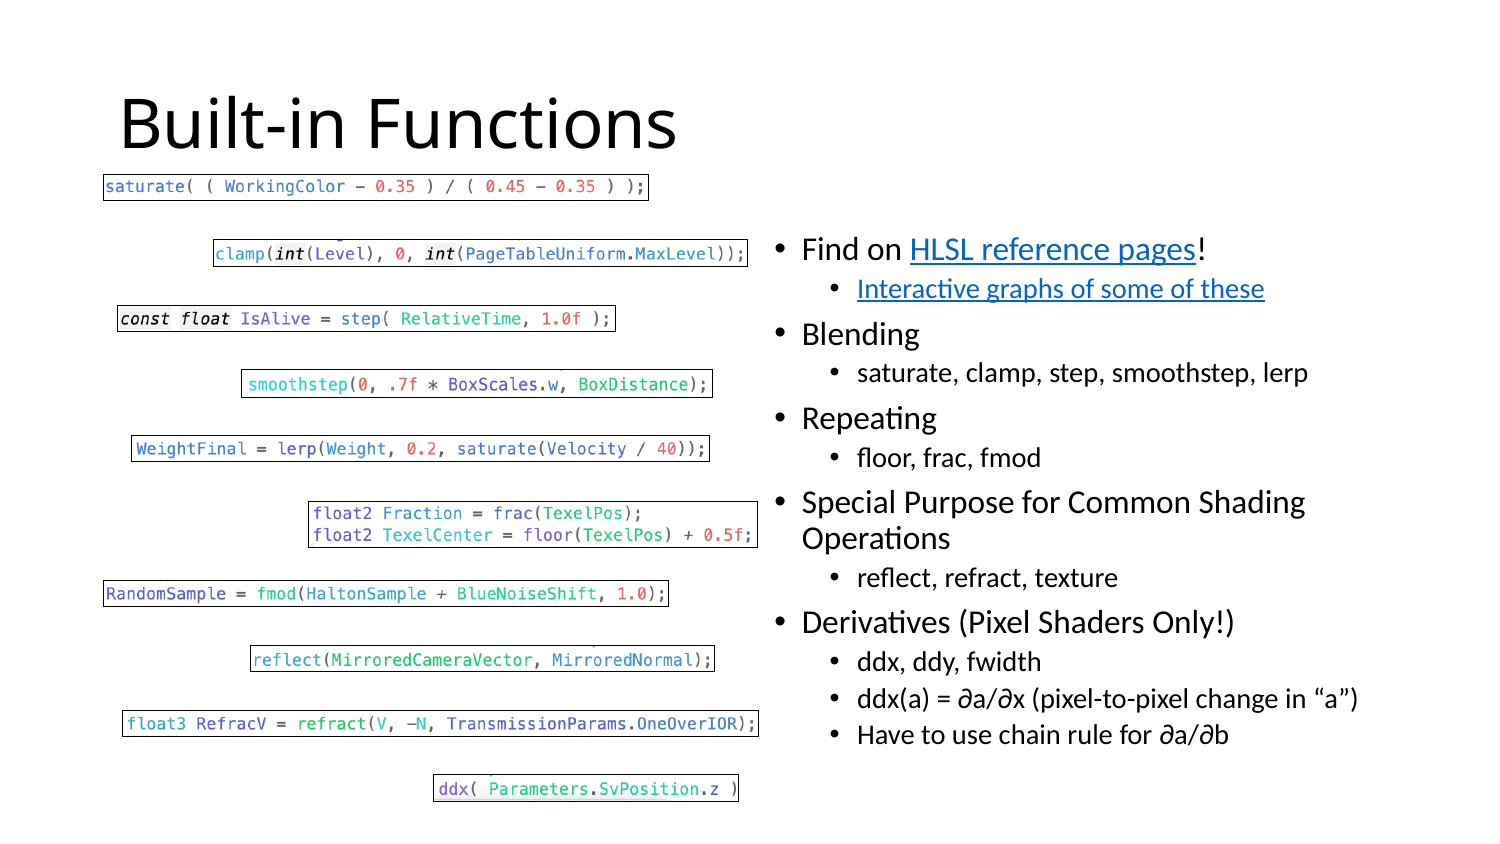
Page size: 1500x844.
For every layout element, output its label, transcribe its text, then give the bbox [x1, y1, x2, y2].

picture [103, 580, 669, 607]
picture [433, 774, 739, 802]
picture [250, 645, 715, 672]
picture [103, 174, 649, 201]
picture [122, 710, 759, 737]
title Built-in Functions [103, 44, 1397, 208]
picture [213, 239, 748, 267]
picture [131, 435, 710, 462]
list Find on HLSL reference pages! Interactive graphs of some of these Blending saturate, clamp, step, smoothstep, lerp Repeating floor, frac, fmod Special Purpose for Common Shading Operations reflect, refract, texture Derivatives (Pixel Shaders Only!) ddx, ddy, fwidth ddx(a) = ∂a/∂x (pixel-to-pixel change in “a”) Have to use chain rule for ∂a/∂b [759, 224, 1397, 760]
picture [117, 305, 615, 332]
picture [241, 369, 713, 398]
picture [308, 501, 758, 548]
